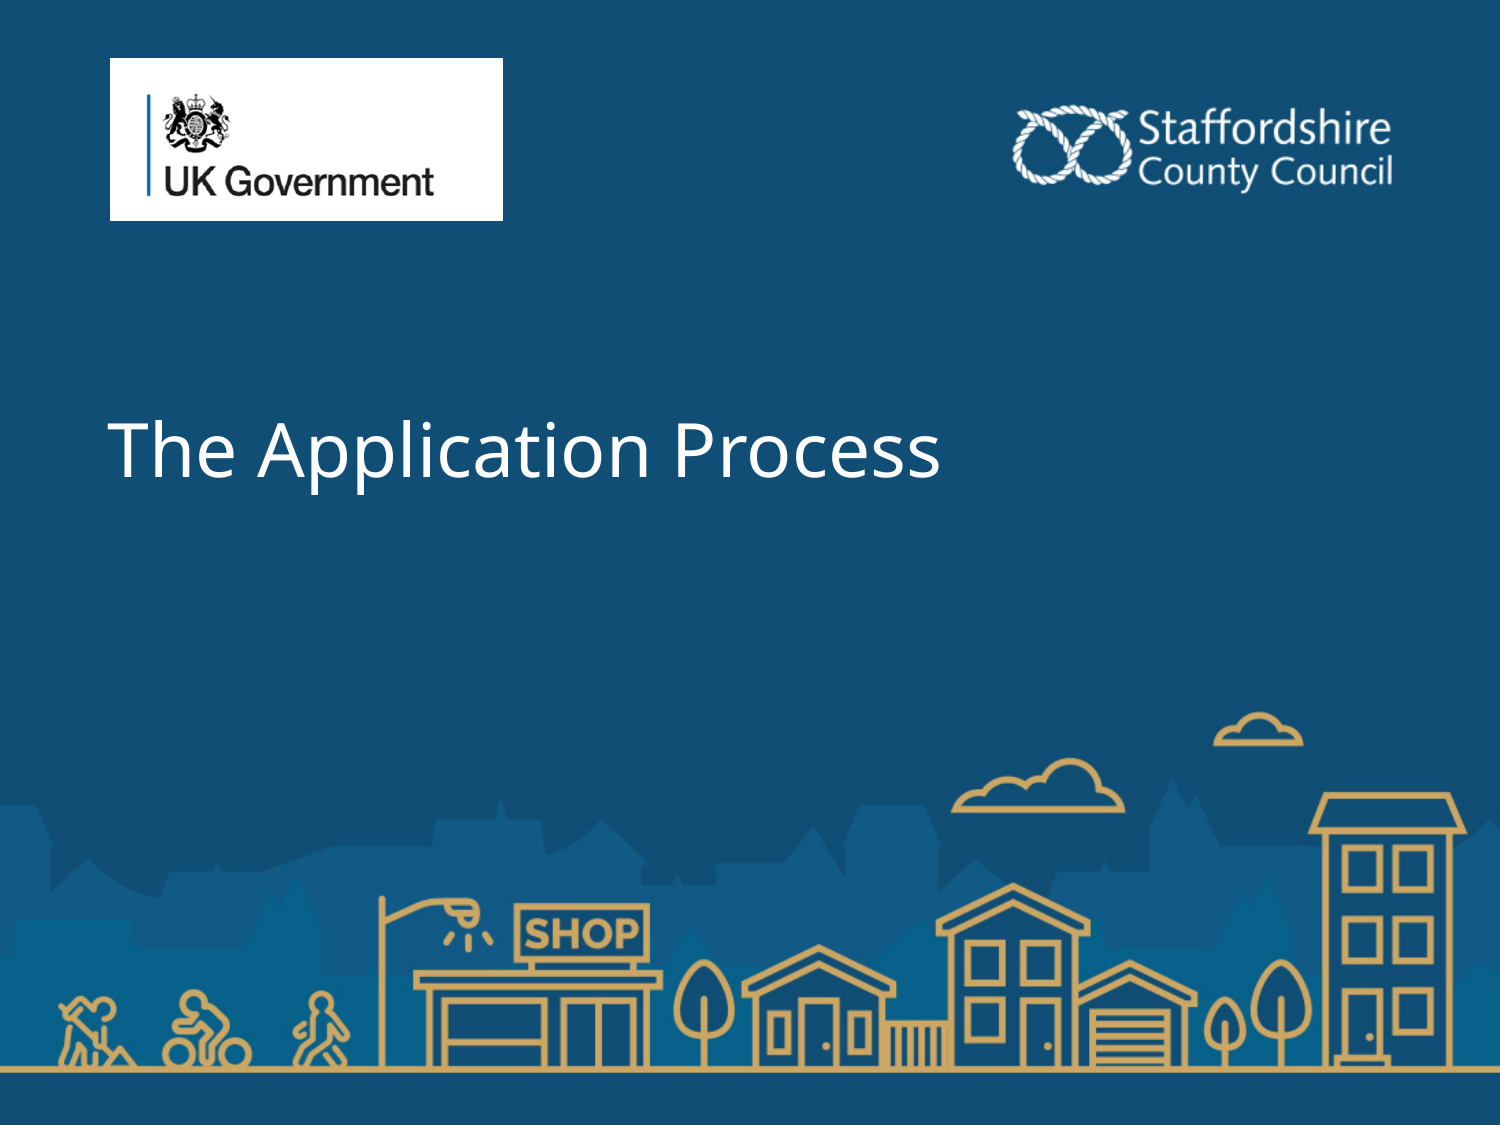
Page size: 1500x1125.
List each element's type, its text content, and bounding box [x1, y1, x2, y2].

picture [0, 0, 1500, 1125]
text_box The Application Process [93, 395, 1322, 501]
